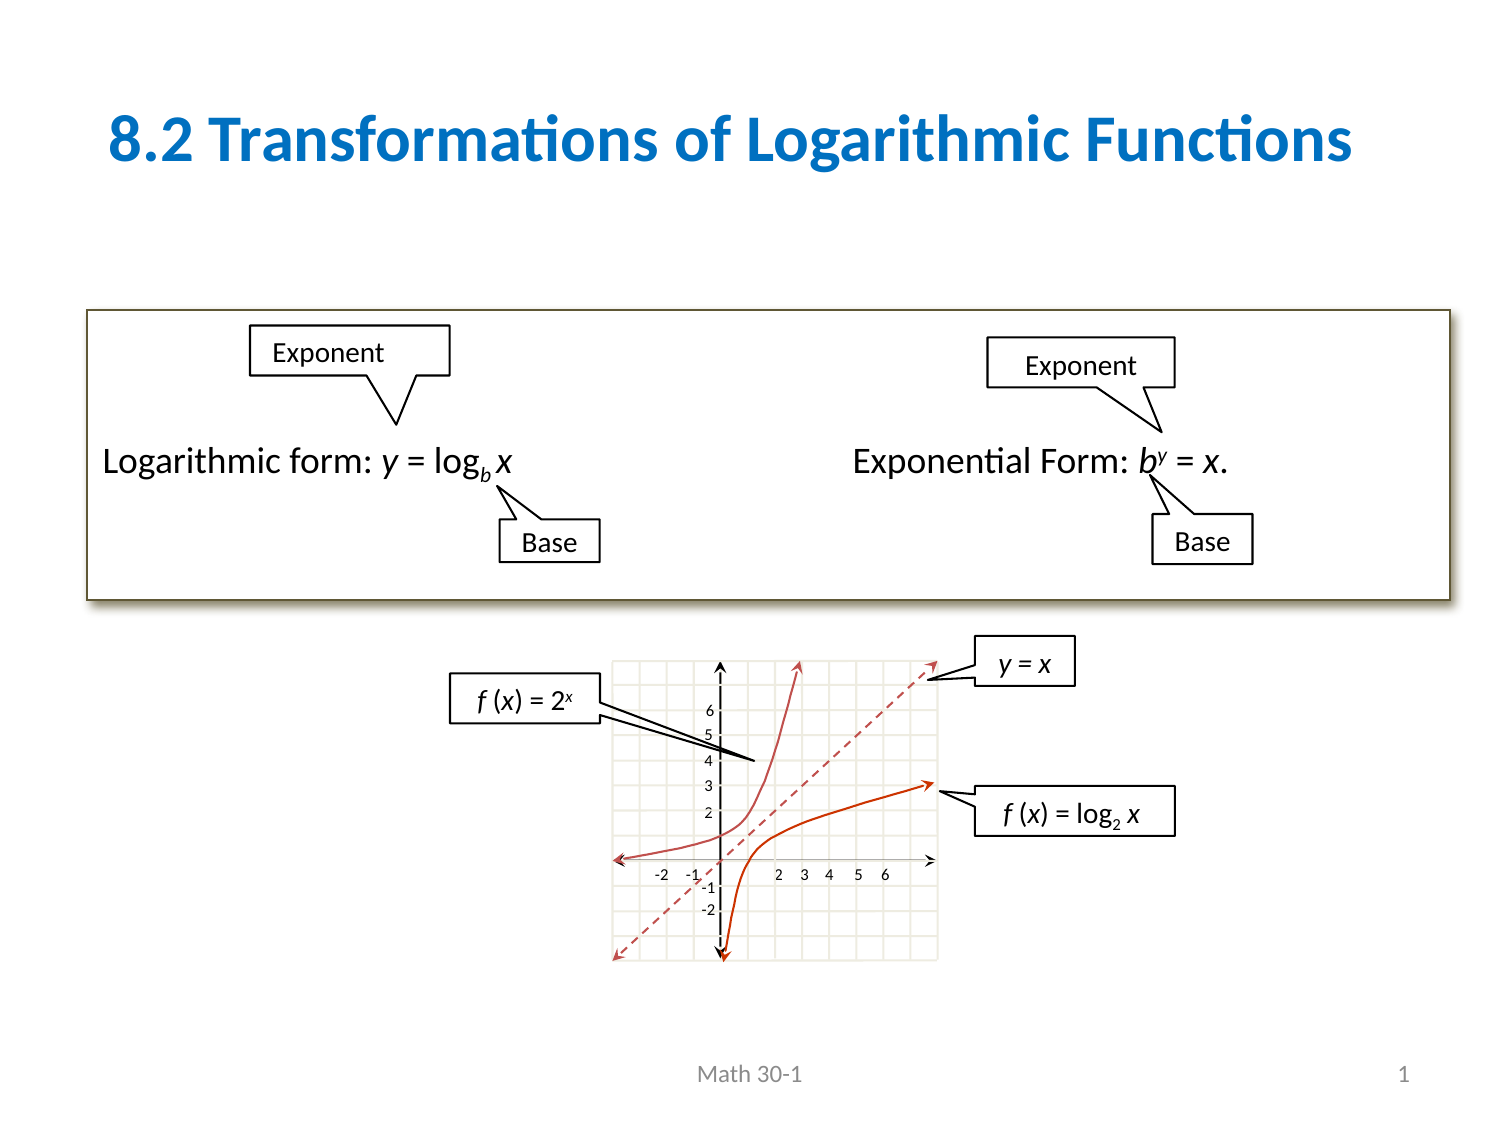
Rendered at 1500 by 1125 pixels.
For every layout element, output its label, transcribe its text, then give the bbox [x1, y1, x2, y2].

text_box Logarithmic form: y = logb x Exponential Form: by = x. [87, 309, 1451, 601]
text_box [249, 325, 451, 426]
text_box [496, 485, 601, 563]
footer Math 30-1 [512, 1042, 988, 1103]
text_box 8.2 Transformations of Logarithmic Functions [93, 87, 1369, 183]
slide_number 1 [1074, 1042, 1425, 1103]
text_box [1149, 474, 1254, 565]
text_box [987, 337, 1176, 433]
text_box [449, 635, 1176, 963]
